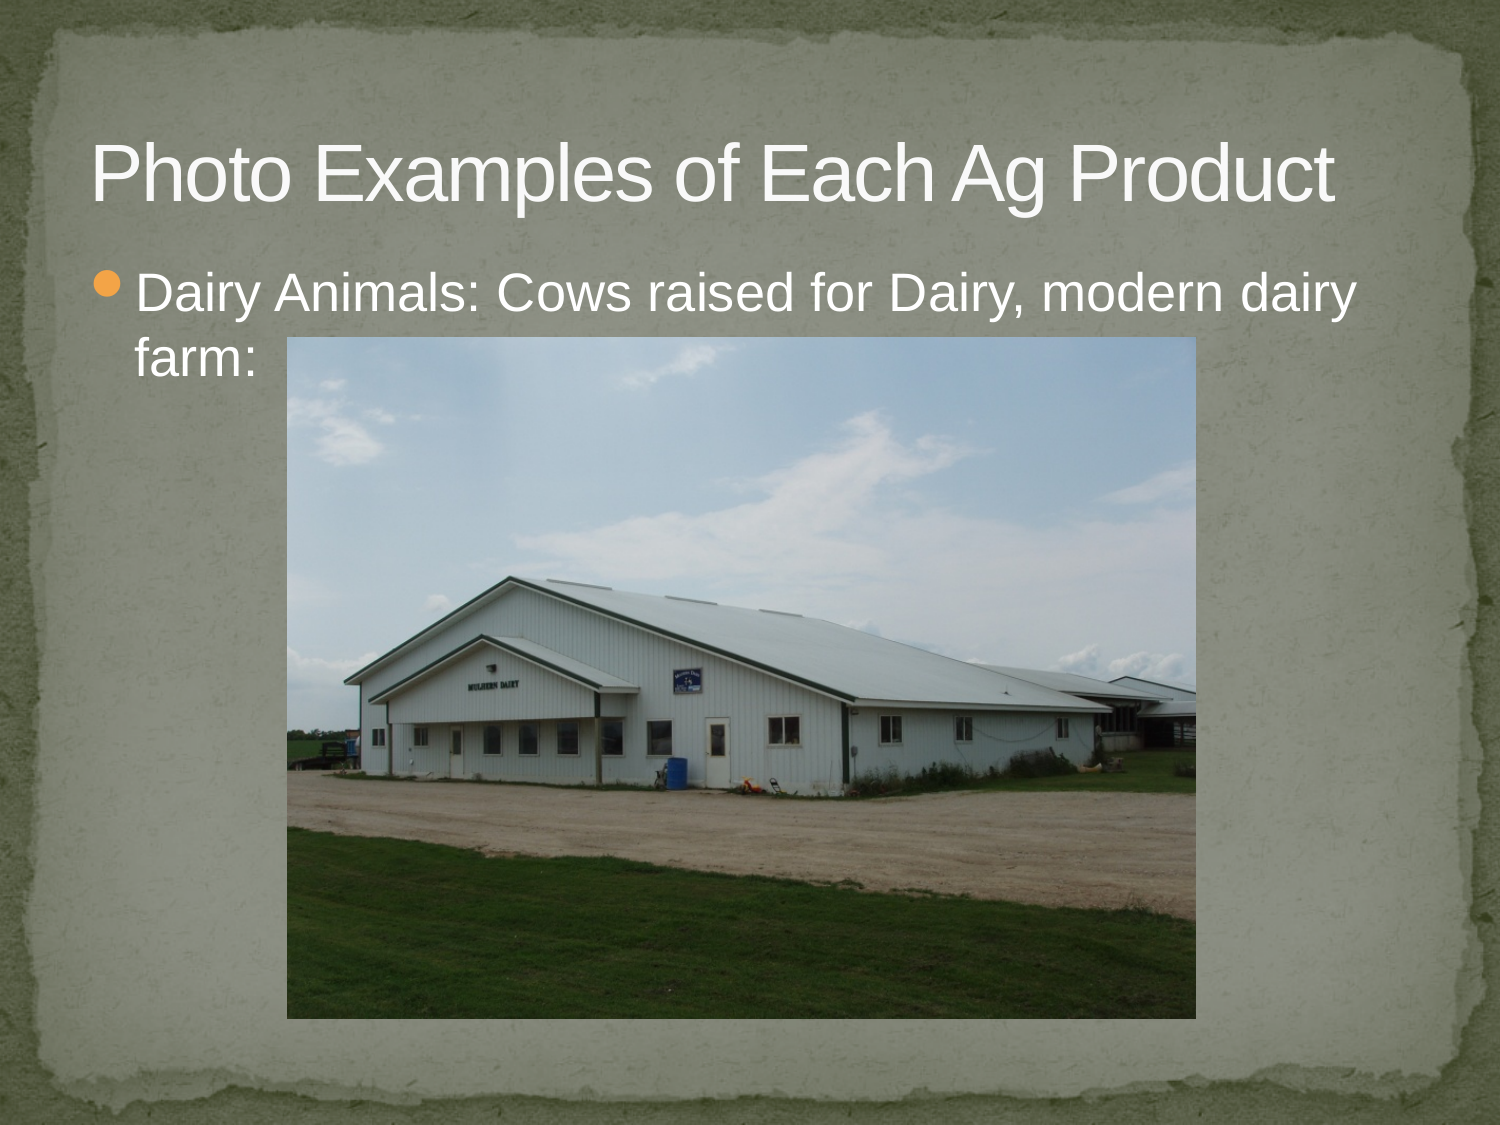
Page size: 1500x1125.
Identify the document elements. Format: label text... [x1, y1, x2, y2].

title Photo Examples of Each Ag Product [74, 24, 1425, 225]
list Dairy Animals: Cows raised for Dairy, modern dairy farm: [75, 249, 1425, 1000]
picture [287, 337, 1196, 1019]
